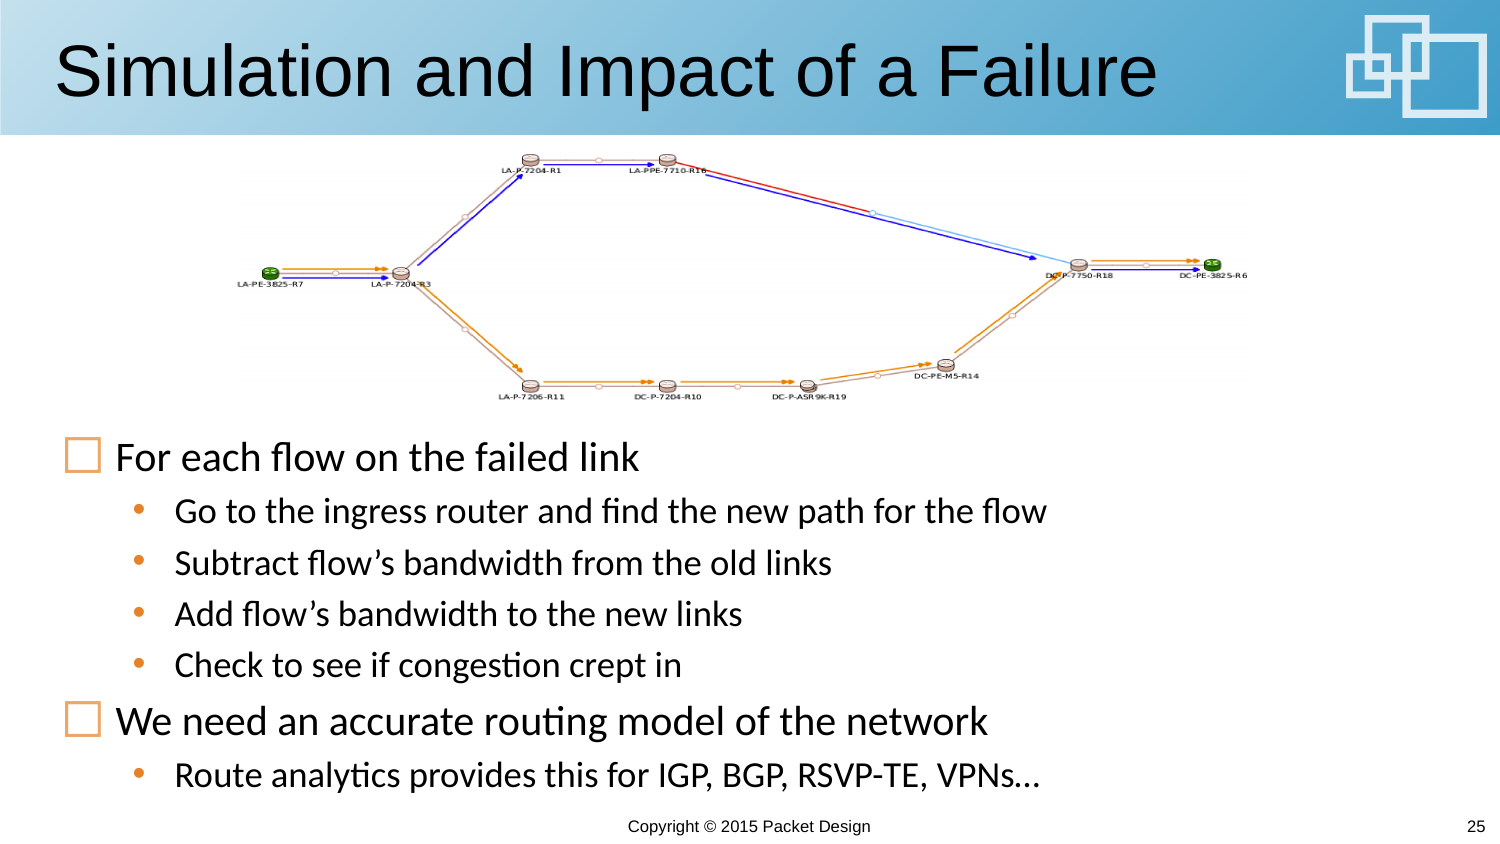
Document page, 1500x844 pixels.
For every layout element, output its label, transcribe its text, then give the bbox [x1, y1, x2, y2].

list For each flow on the failed link Go to the ingress router and find the new path for the flow Subtract flow’s bandwidth from the old links Add flow’s bandwidth to the new links Check to see if congestion crept in We need an accurate routing model of the network Route analytics provides this for IGP, BGP, RSVP-TE, VPNs… [50, 421, 1431, 807]
picture [65, 437, 101, 473]
picture [65, 701, 101, 737]
title Simulation and Impact of a Failure [39, 0, 1275, 135]
picture [1346, 15, 1487, 118]
slide_number 25 [1150, 798, 1500, 844]
picture [237, 149, 1251, 404]
footer Copyright © 2015 Packet Design [495, 798, 1004, 844]
